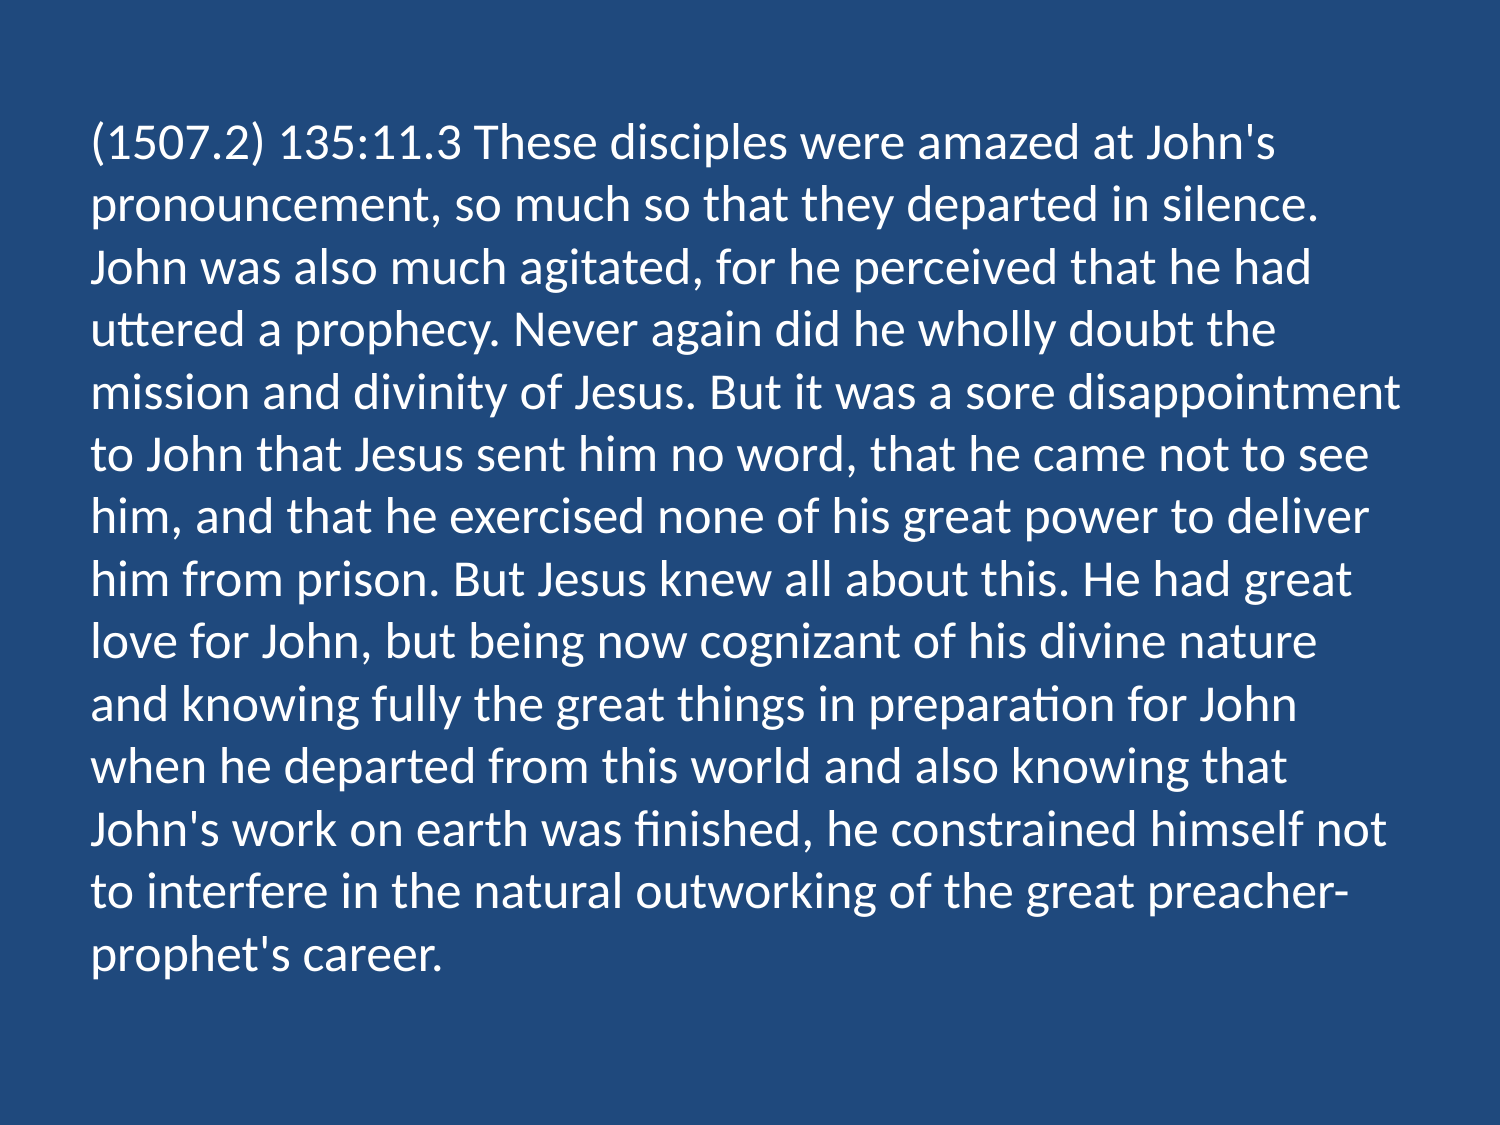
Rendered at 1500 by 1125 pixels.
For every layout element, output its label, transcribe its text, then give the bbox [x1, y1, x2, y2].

list (1507.2) 135:11.3 These disciples were amazed at John's pronouncement, so much so that they departed in silence. John was also much agitated, for he perceived that he had uttered a prophecy. Never again did he wholly doubt the mission and divinity of Jesus. But it was a sore disappointment to John that Jesus sent him no word, that he came not to see him, and that he exercised none of his great power to deliver him from prison. But Jesus knew all about this. He had great love for John, but being now cognizant of his divine nature and knowing fully the great things in preparation for John when he departed from this world and also knowing that John's work on earth was finished, he constrained himself not to interfere in the natural outworking of the great preacher-prophet's career. [75, 99, 1425, 1005]
